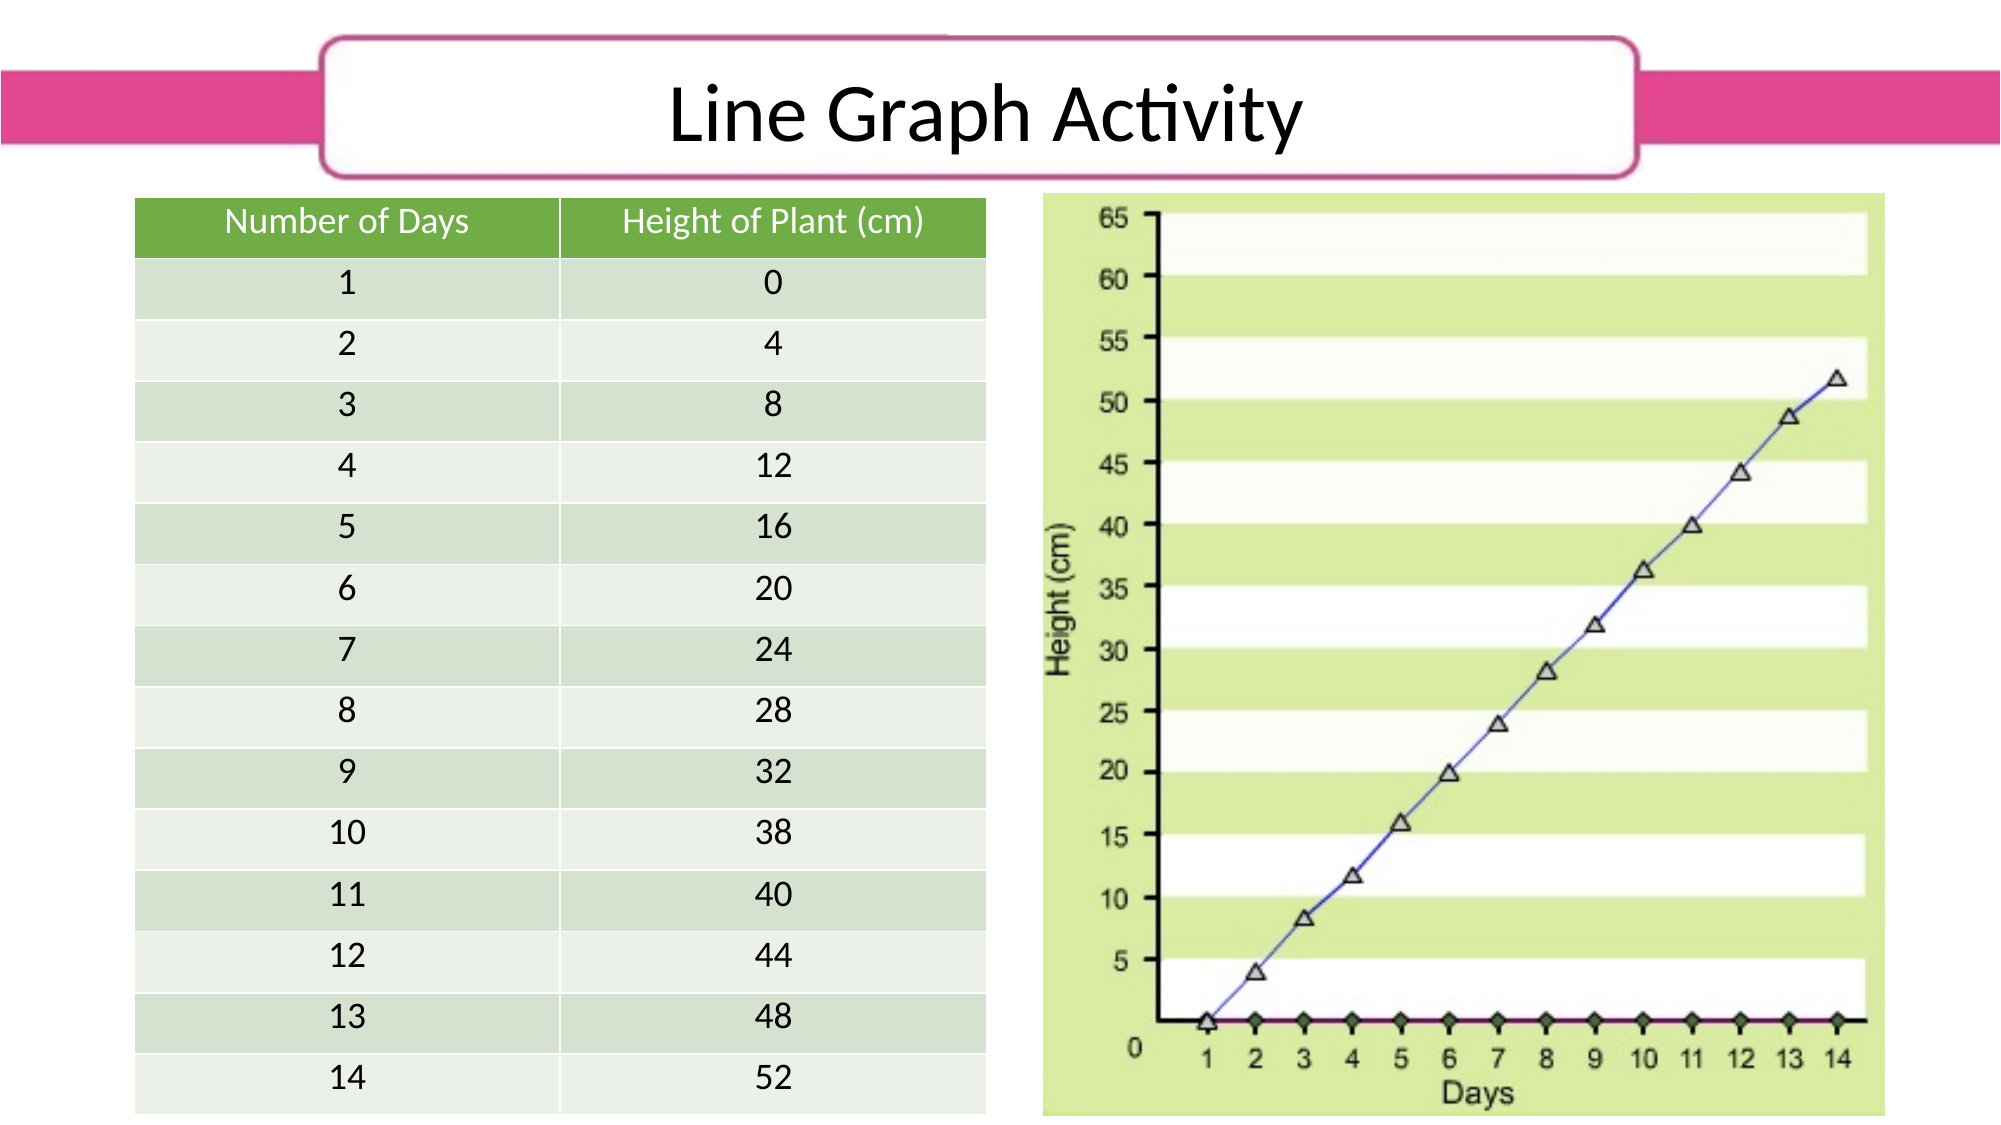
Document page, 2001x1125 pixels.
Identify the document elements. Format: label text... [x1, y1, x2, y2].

table_cell 16 [561, 504, 986, 564]
table_cell 8 [561, 382, 986, 441]
table_cell 38 [561, 810, 986, 869]
table_cell 32 [561, 749, 986, 808]
table_cell 4 [135, 443, 559, 502]
table_cell 20 [561, 565, 986, 625]
picture [1, 23, 2000, 1116]
table_cell 3 [135, 382, 559, 441]
table_cell 14 [135, 1055, 559, 1114]
table_cell 8 [135, 688, 559, 747]
table_cell 7 [135, 626, 559, 686]
table_cell 1 [135, 259, 559, 319]
table_cell 9 [135, 749, 559, 808]
table_cell 0 [561, 259, 986, 319]
table_cell 40 [561, 871, 986, 931]
table_cell 24 [561, 626, 986, 686]
table_cell 12 [561, 443, 986, 502]
table_cell 11 [135, 871, 559, 931]
table_cell 5 [135, 504, 559, 564]
table_cell 6 [135, 565, 559, 625]
table_header Number of Days [135, 198, 559, 258]
table_cell 52 [561, 1055, 986, 1114]
table_cell 4 [561, 321, 986, 380]
table_cell 44 [561, 932, 986, 992]
table_cell 48 [561, 994, 986, 1053]
table_cell 2 [135, 321, 559, 380]
table_cell 10 [135, 810, 559, 869]
table_cell 12 [135, 932, 559, 992]
table_header Height of Plant (cm) [561, 198, 986, 258]
table_cell 13 [135, 994, 559, 1053]
table_cell 28 [561, 688, 986, 747]
